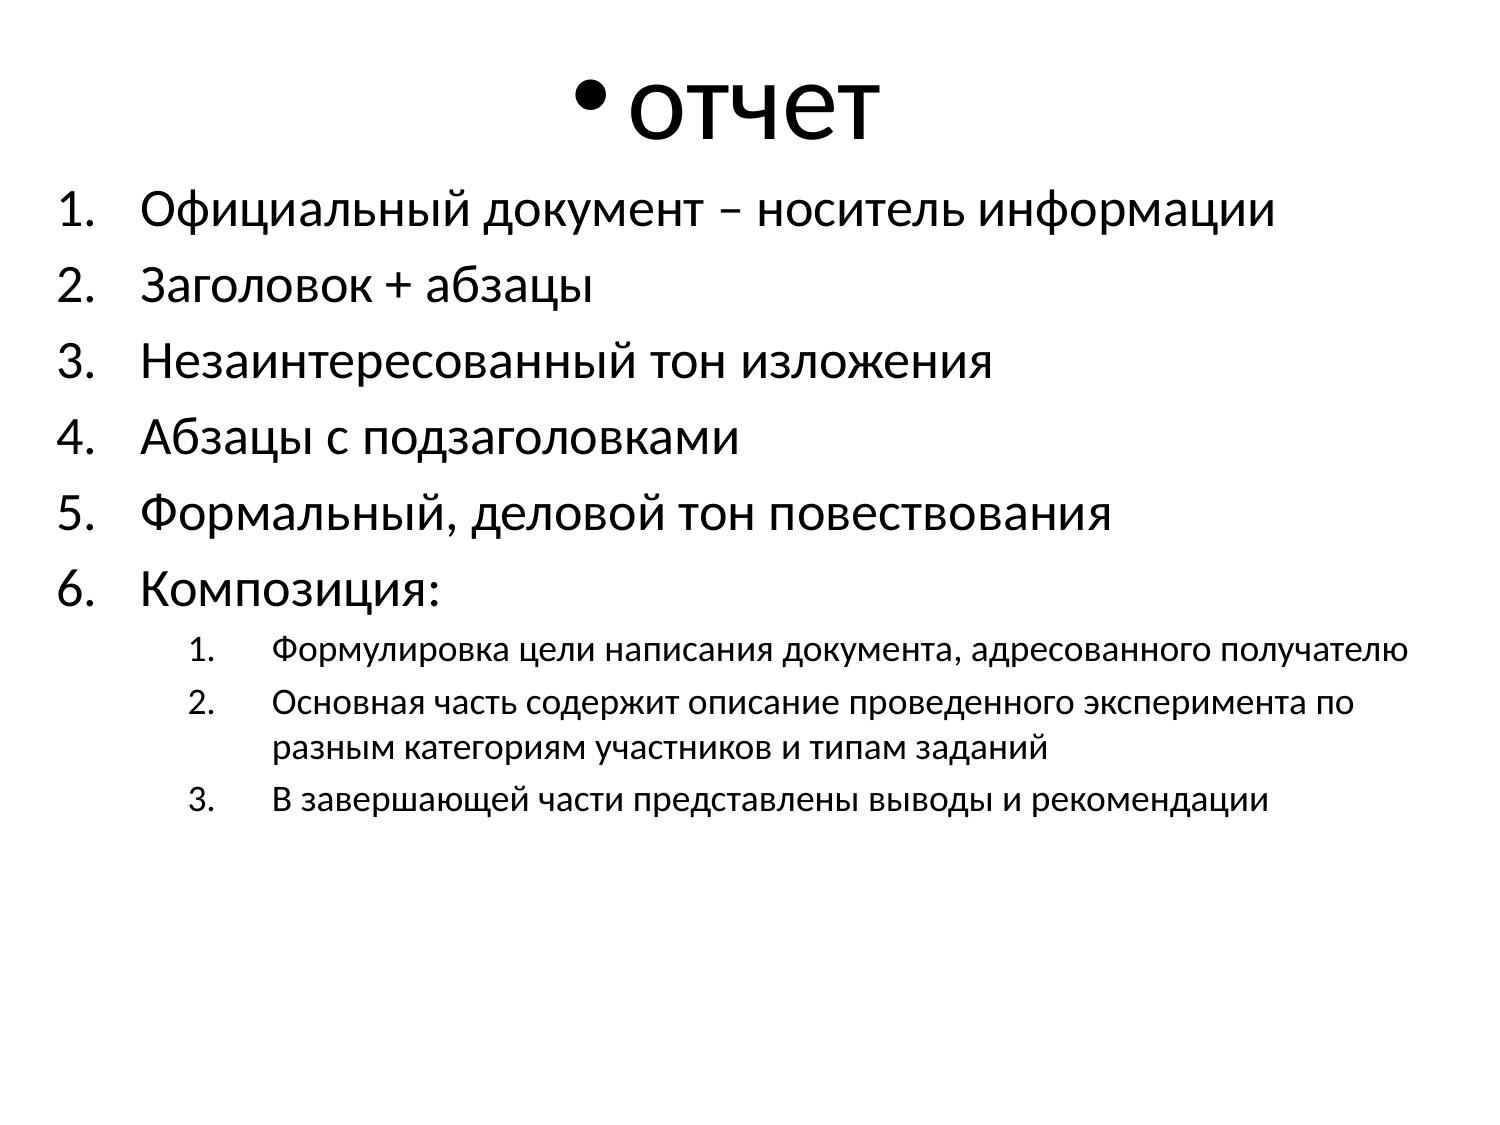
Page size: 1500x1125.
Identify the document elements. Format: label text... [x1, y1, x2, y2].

list отчет Официальный документ – носитель информации Заголовок + абзацы Незаинтересованный тон изложения Абзацы с подзаголовками Формальный, деловой тон повествования Композиция: Формулировка цели написания документа, адресованного получателю Основная часть содержит описание проведенного эксперимента по разным категориям участников и типам заданий В завершающей части представлены выводы и рекомендации [41, 19, 1437, 1106]
